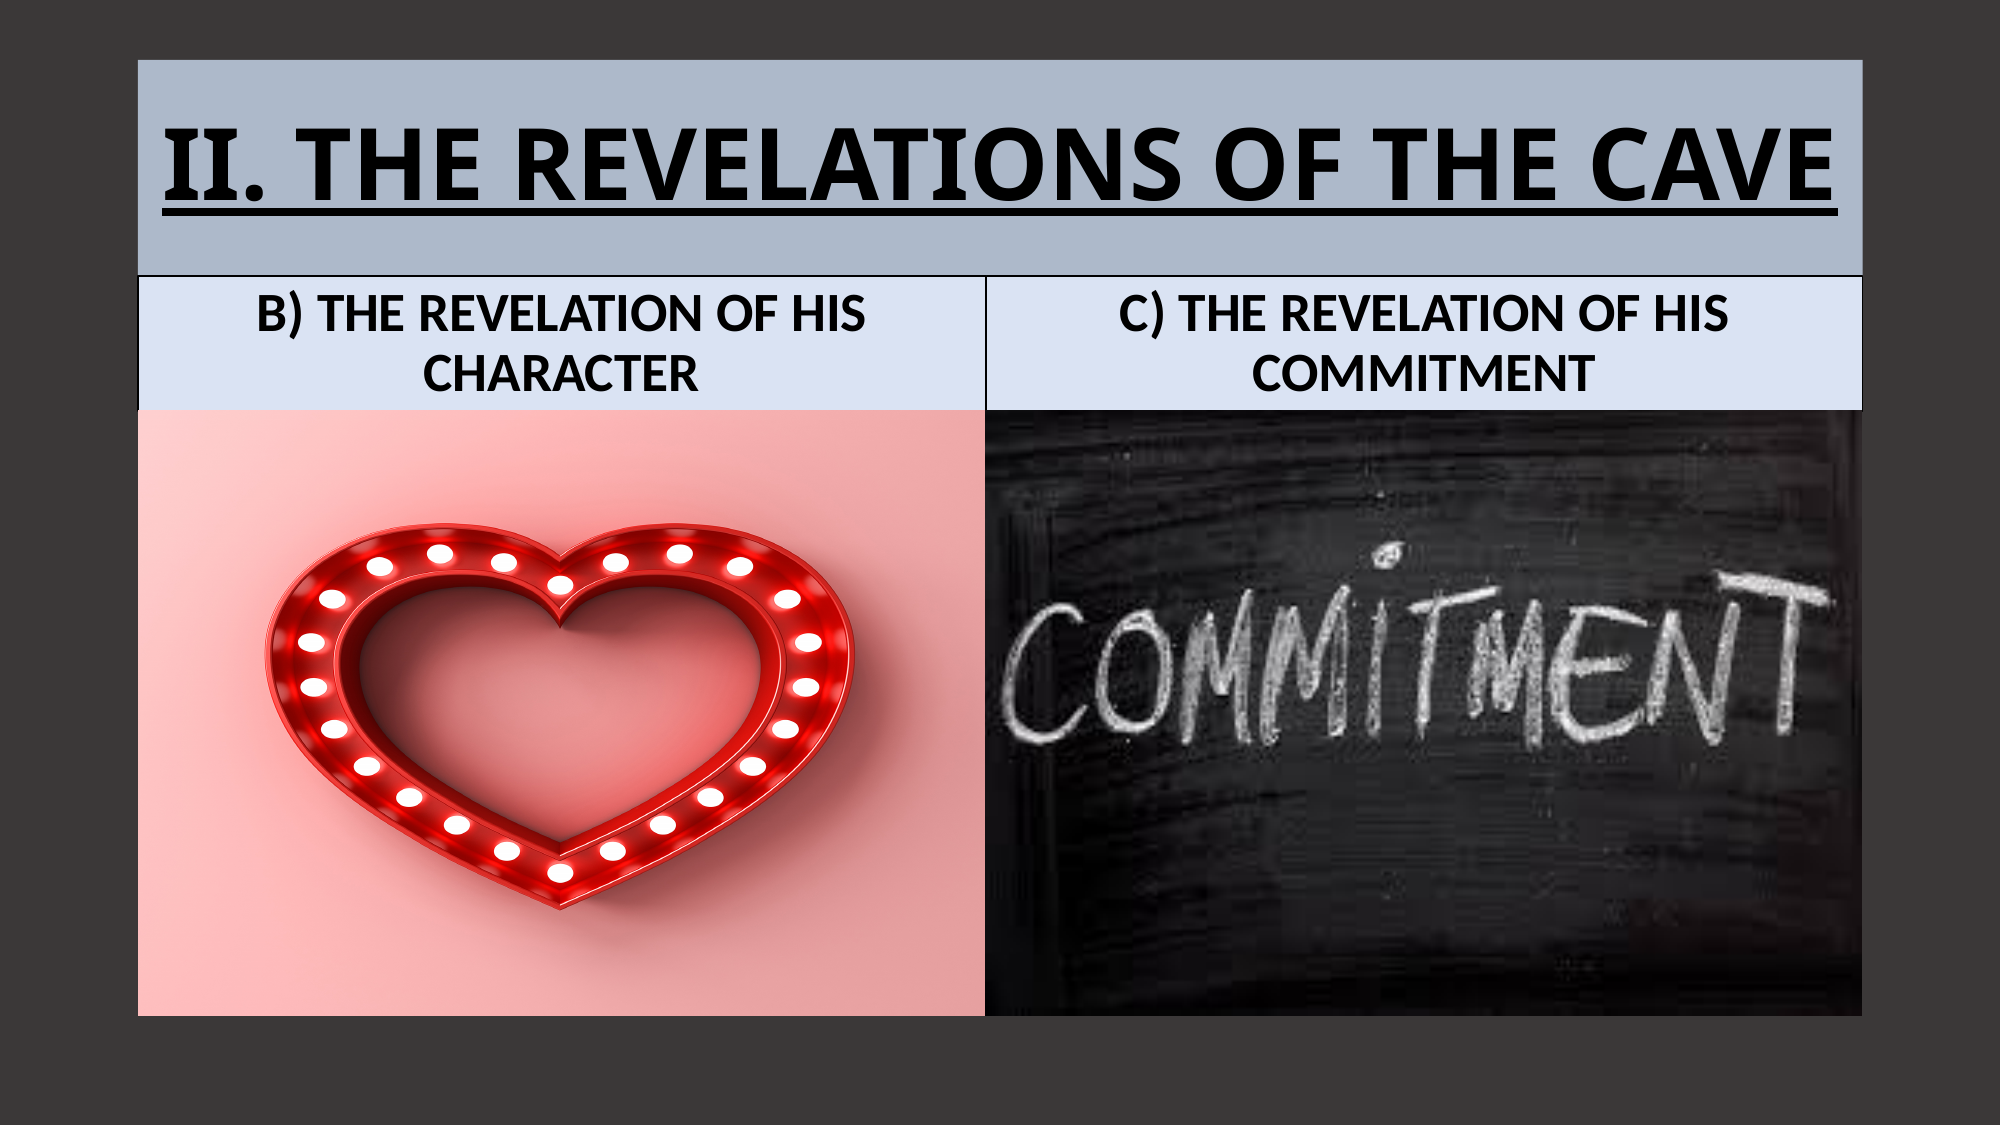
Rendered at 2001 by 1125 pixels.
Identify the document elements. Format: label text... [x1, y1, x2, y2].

list B) THE REVELATION OF HIS CHARACTER [137, 275, 986, 410]
list C) THE REVELATION OF HIS COMMITMENT [986, 275, 1863, 411]
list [137, 410, 985, 1016]
title II. THE REVELATIONS OF THE CAVE [137, 59, 1863, 275]
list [985, 410, 1862, 1016]
